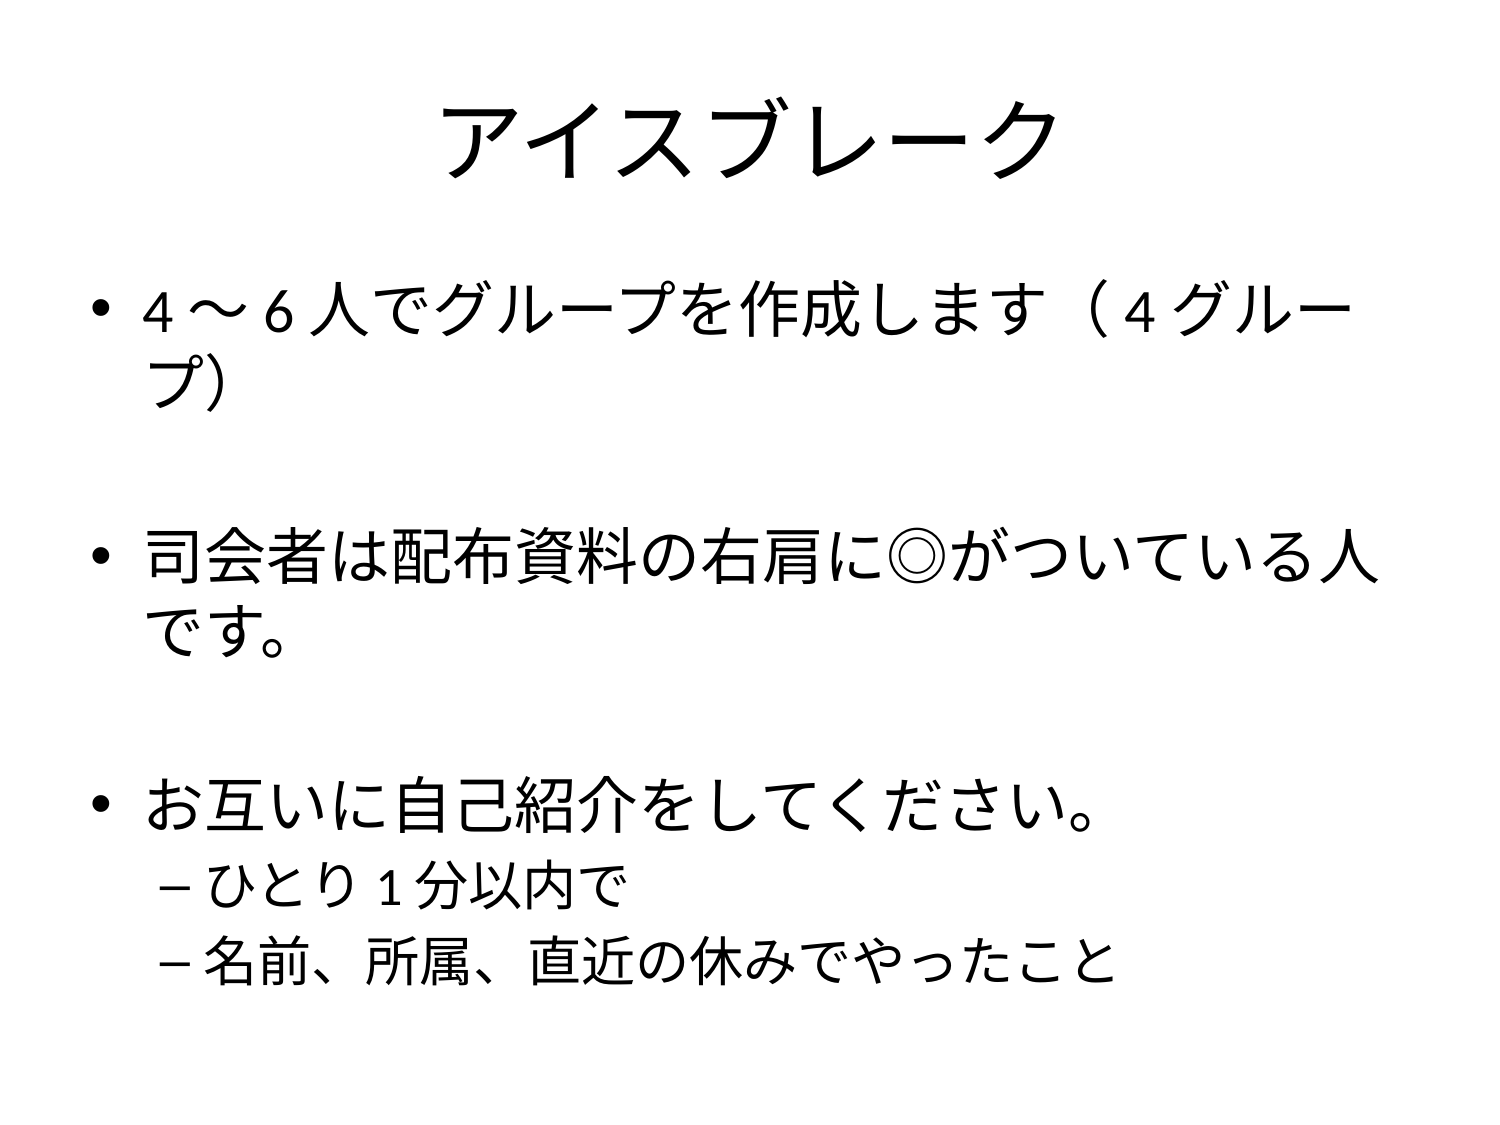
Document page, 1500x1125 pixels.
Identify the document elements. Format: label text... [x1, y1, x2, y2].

list 4～6人でグループを作成します（4グループ） 司会者は配布資料の右肩に◎がついている人です。 お互いに自己紹介をしてください。 ひとり1分以内で 名前、所属、直近の休みでやったこと [75, 262, 1425, 1005]
title アイスブレーク [75, 45, 1425, 233]
